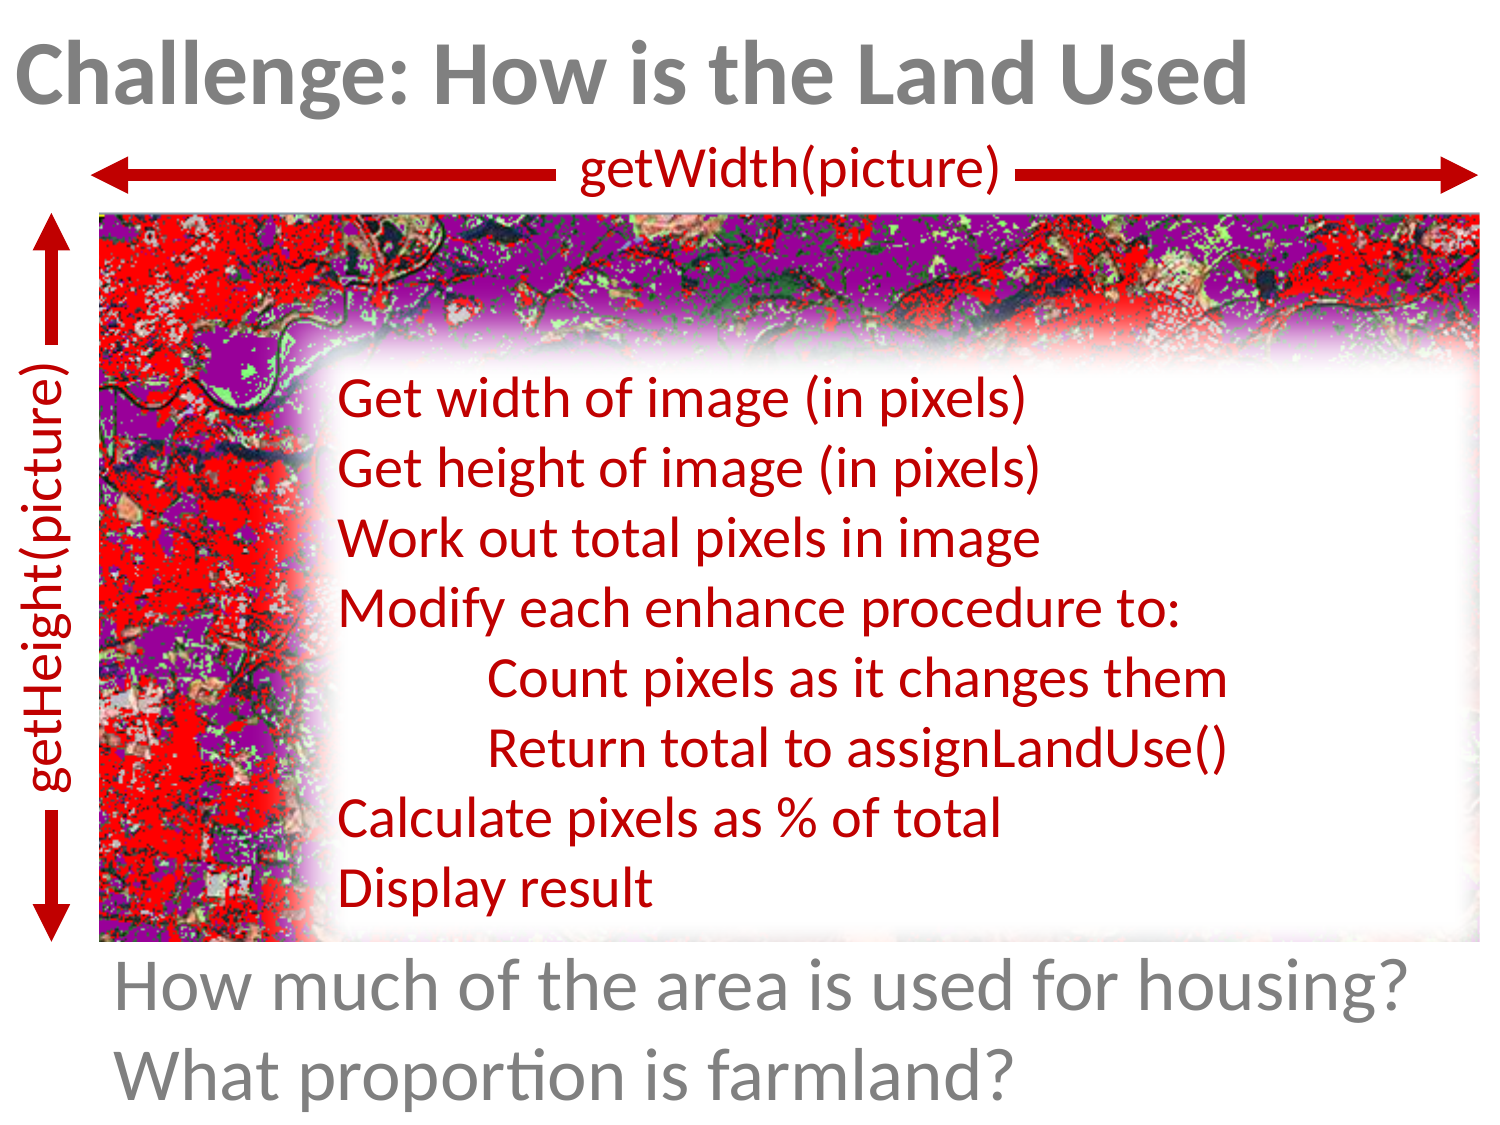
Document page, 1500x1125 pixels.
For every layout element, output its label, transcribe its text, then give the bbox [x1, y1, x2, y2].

text_box getWidth(picture) [564, 122, 1018, 207]
text_box How much of the area is used for housing? What proportion is farmland? [99, 942, 1480, 1123]
title Challenge: How is the Land Used [0, 0, 1294, 151]
text_box getHeight(picture) [0, 356, 97, 810]
picture [99, 212, 1480, 942]
